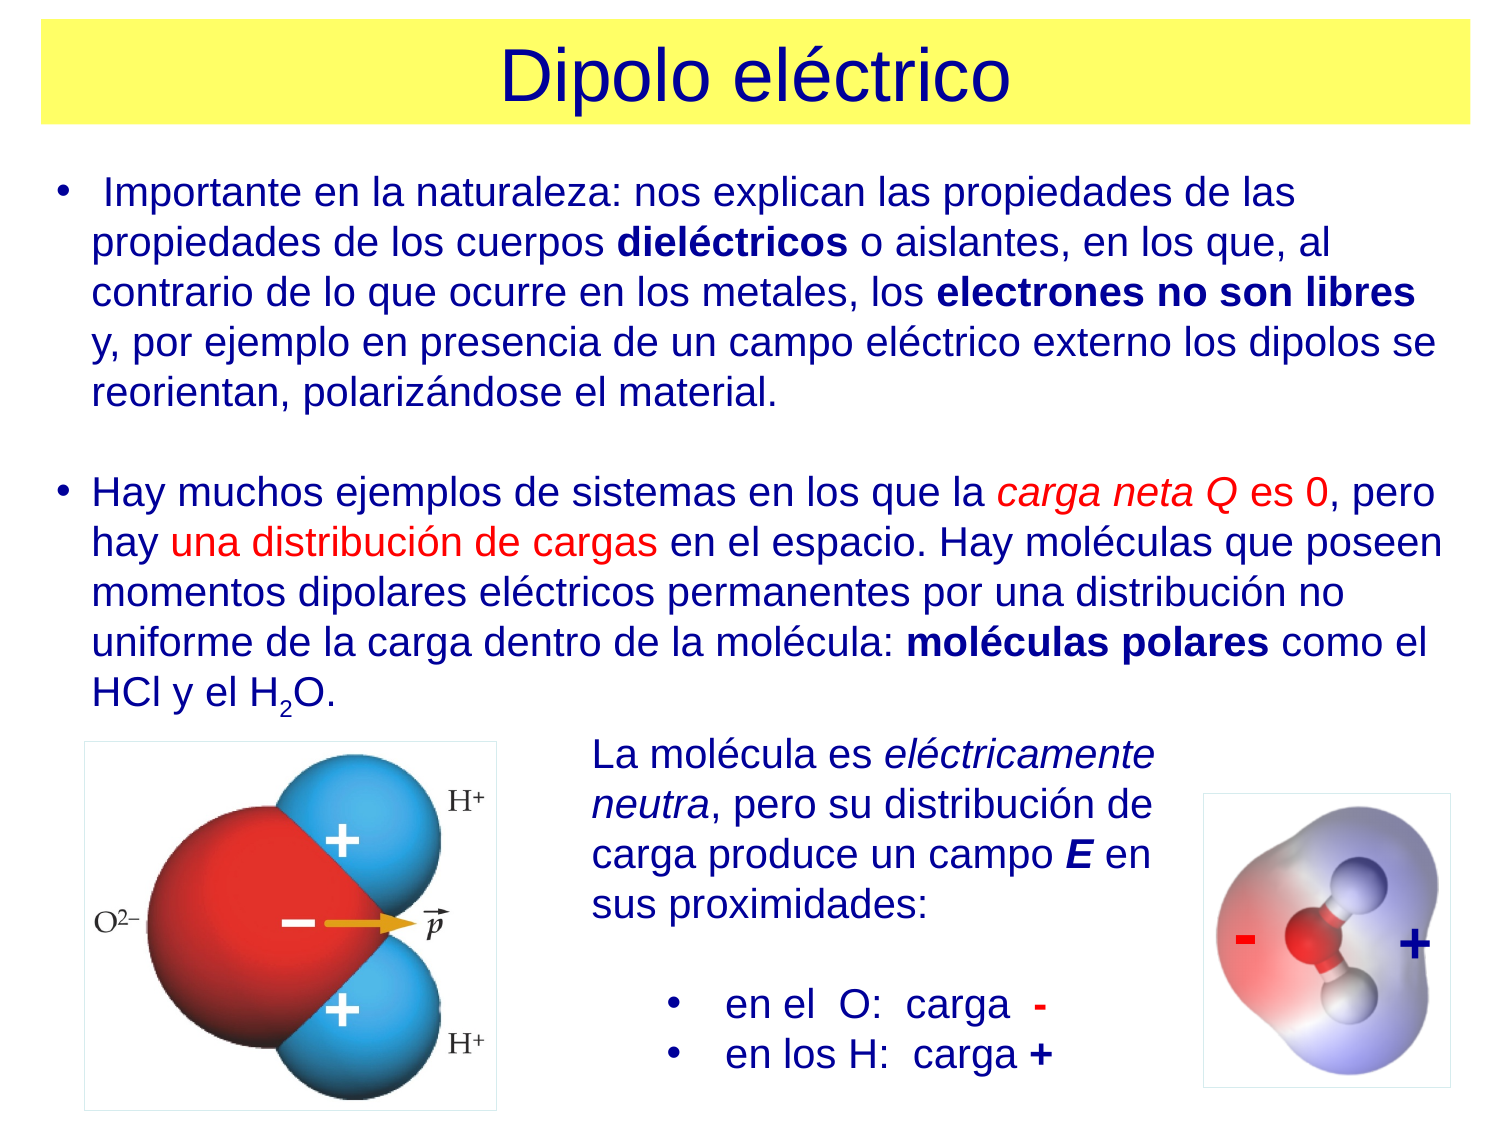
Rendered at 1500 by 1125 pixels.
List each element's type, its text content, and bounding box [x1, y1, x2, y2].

text_box La molécula es eléctricamente neutra, pero su distribución de carga produce un campo E en sus proximidades: en el O: carga - en los H: carga + [576, 719, 1203, 1085]
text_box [1202, 793, 1451, 1088]
text_box Dipolo eléctrico [41, 19, 1471, 125]
picture [84, 741, 497, 1111]
text_box Importante en la naturaleza: nos explican las propiedades de las propiedades de los cuerpos dieléctricos o aislantes, en los que, al contrario de lo que ocurre en los metales, los electrones no son libres y, por ejemplo en presencia de un campo eléctrico externo los dipolos se reorientan, polarizándose el material. Hay muchos ejemplos de sistemas en los que la carga neta Q es 0, pero hay una distribución de cargas en el espacio. Hay moléculas que poseen momentos dipolares eléctricos permanentes por una distribución no uniforme de la carga dentro de la molécula: moléculas polares como el HCl y el H2O. [41, 125, 1471, 780]
